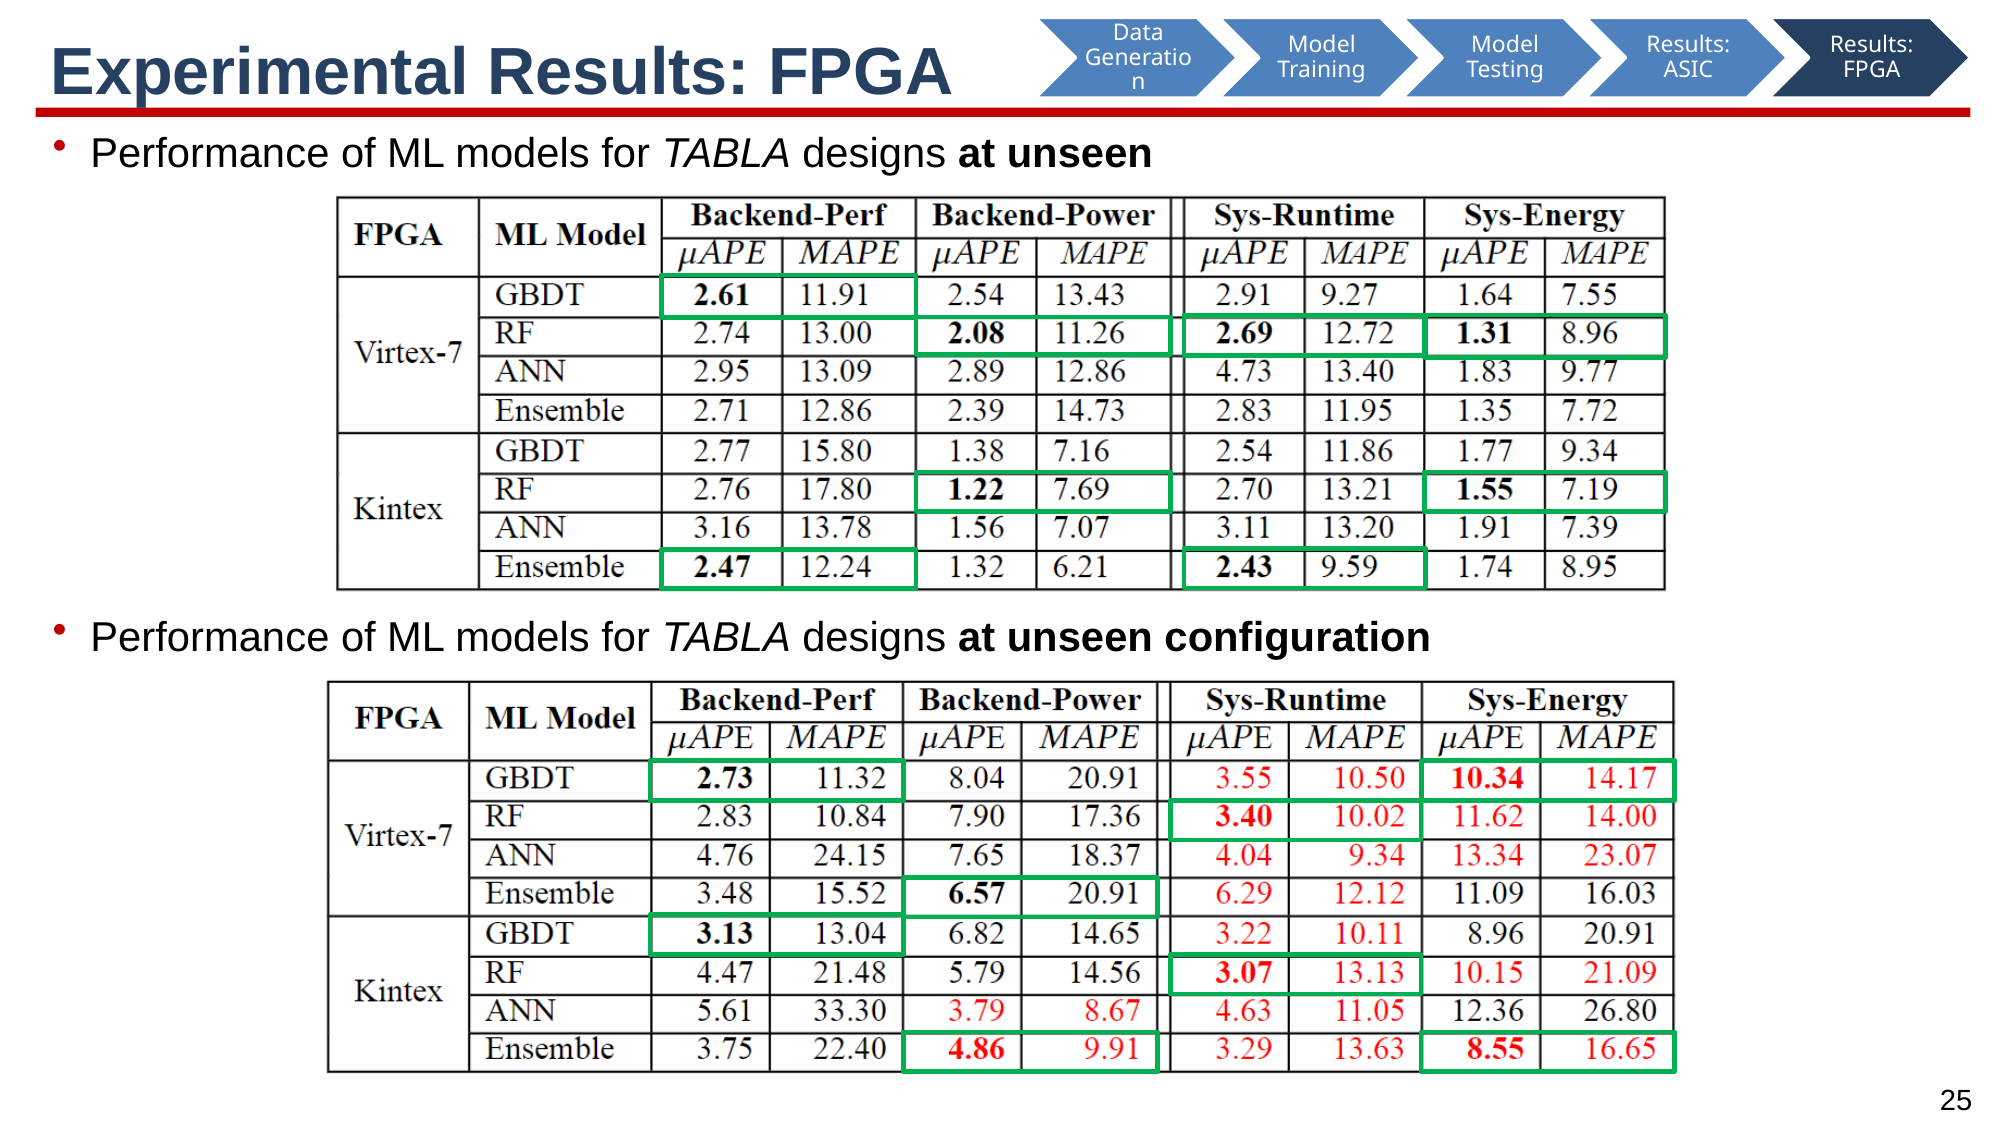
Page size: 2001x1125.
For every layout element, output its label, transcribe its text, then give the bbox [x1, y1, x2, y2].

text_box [661, 274, 1666, 589]
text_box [1033, 8, 1972, 107]
picture [323, 185, 1677, 599]
picture [316, 671, 1683, 1084]
text_box Performance of ML models for TABLA designs at unseen configuration [37, 609, 1970, 684]
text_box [649, 760, 1676, 1072]
title Experimental Results: FPGA [35, 23, 1972, 122]
